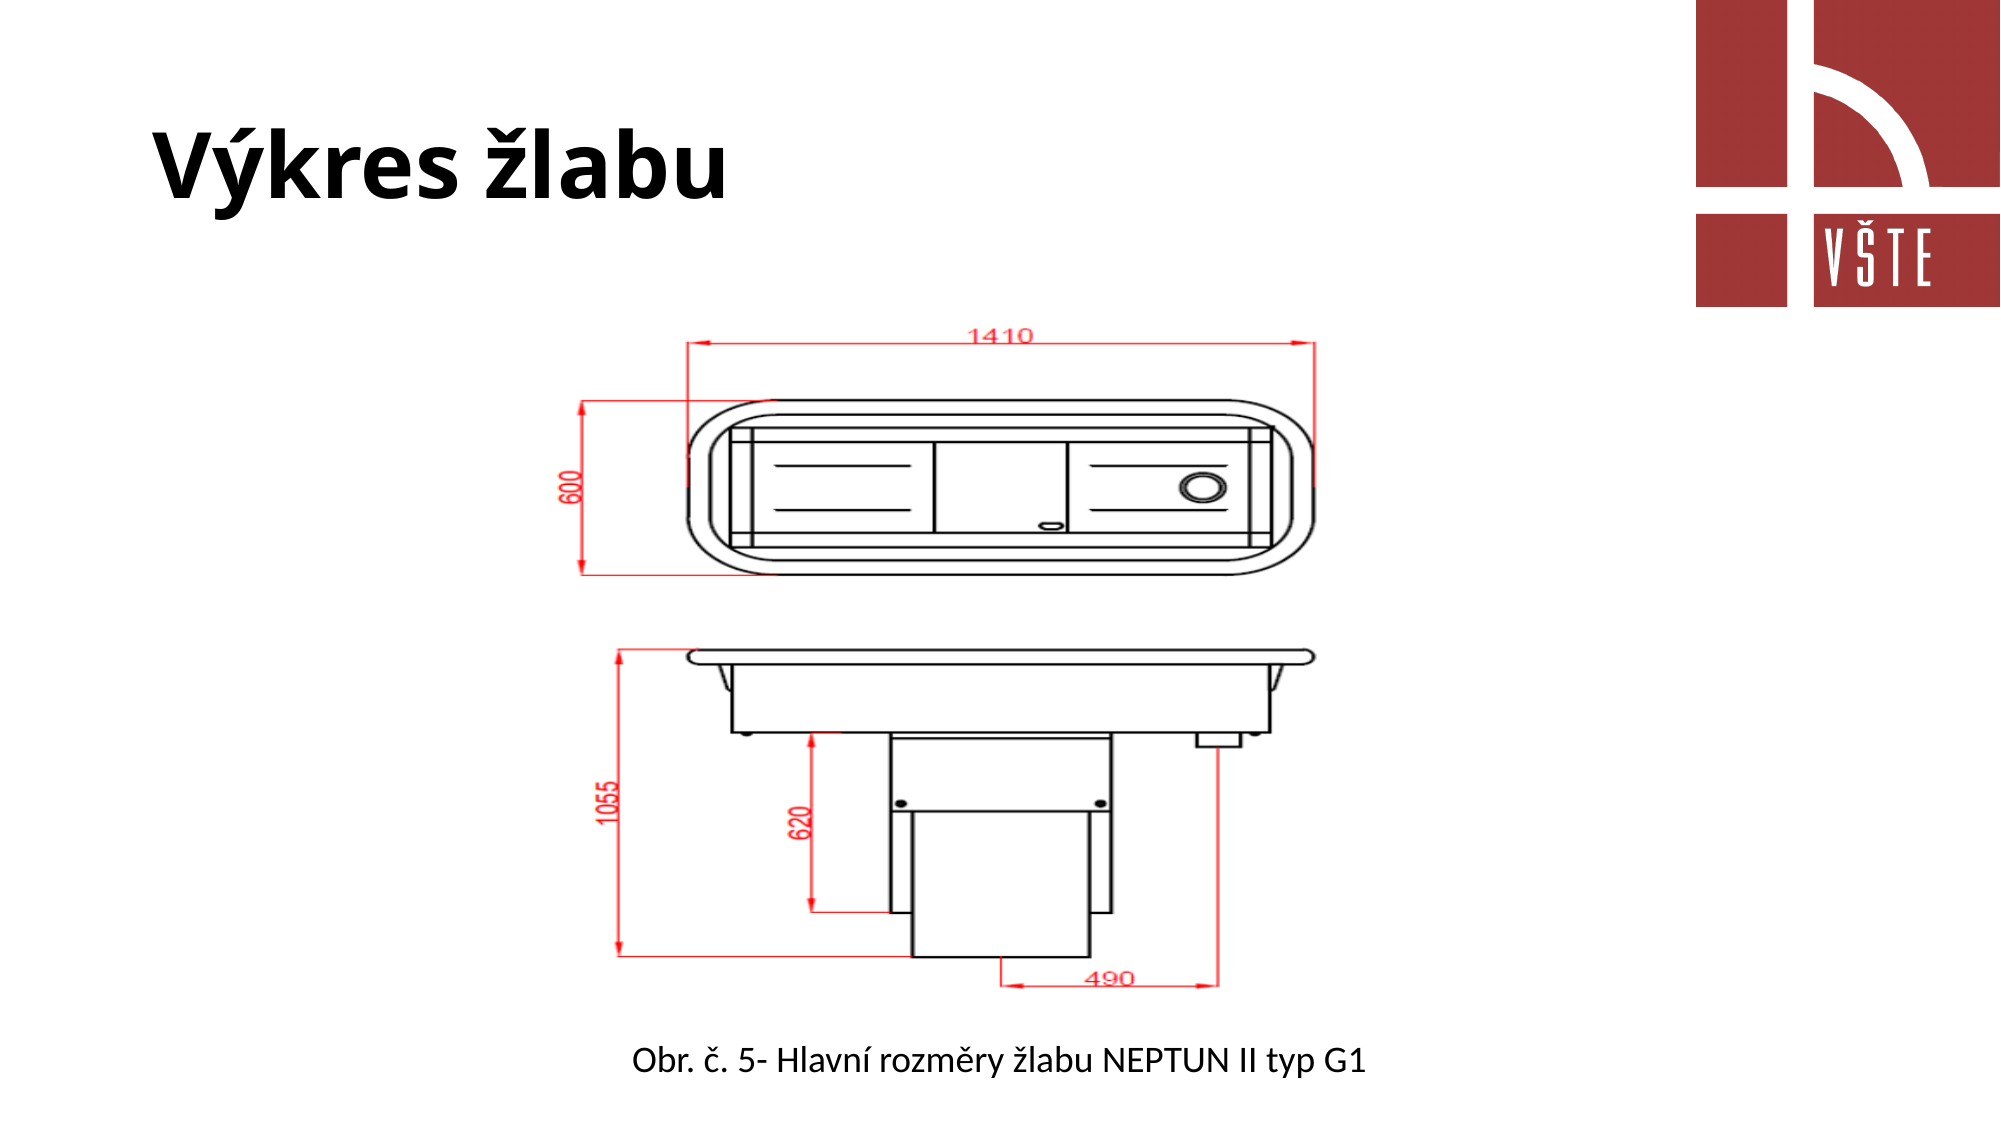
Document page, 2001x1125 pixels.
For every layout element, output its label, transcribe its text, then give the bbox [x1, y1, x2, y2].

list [544, 299, 1341, 1014]
title Výkres žlabu [137, 59, 1696, 278]
text_box Obr. č. 5- Hlavní rozměry žlabu NEPTUN II typ G1 [617, 1027, 1383, 1087]
picture [1696, 0, 2000, 307]
